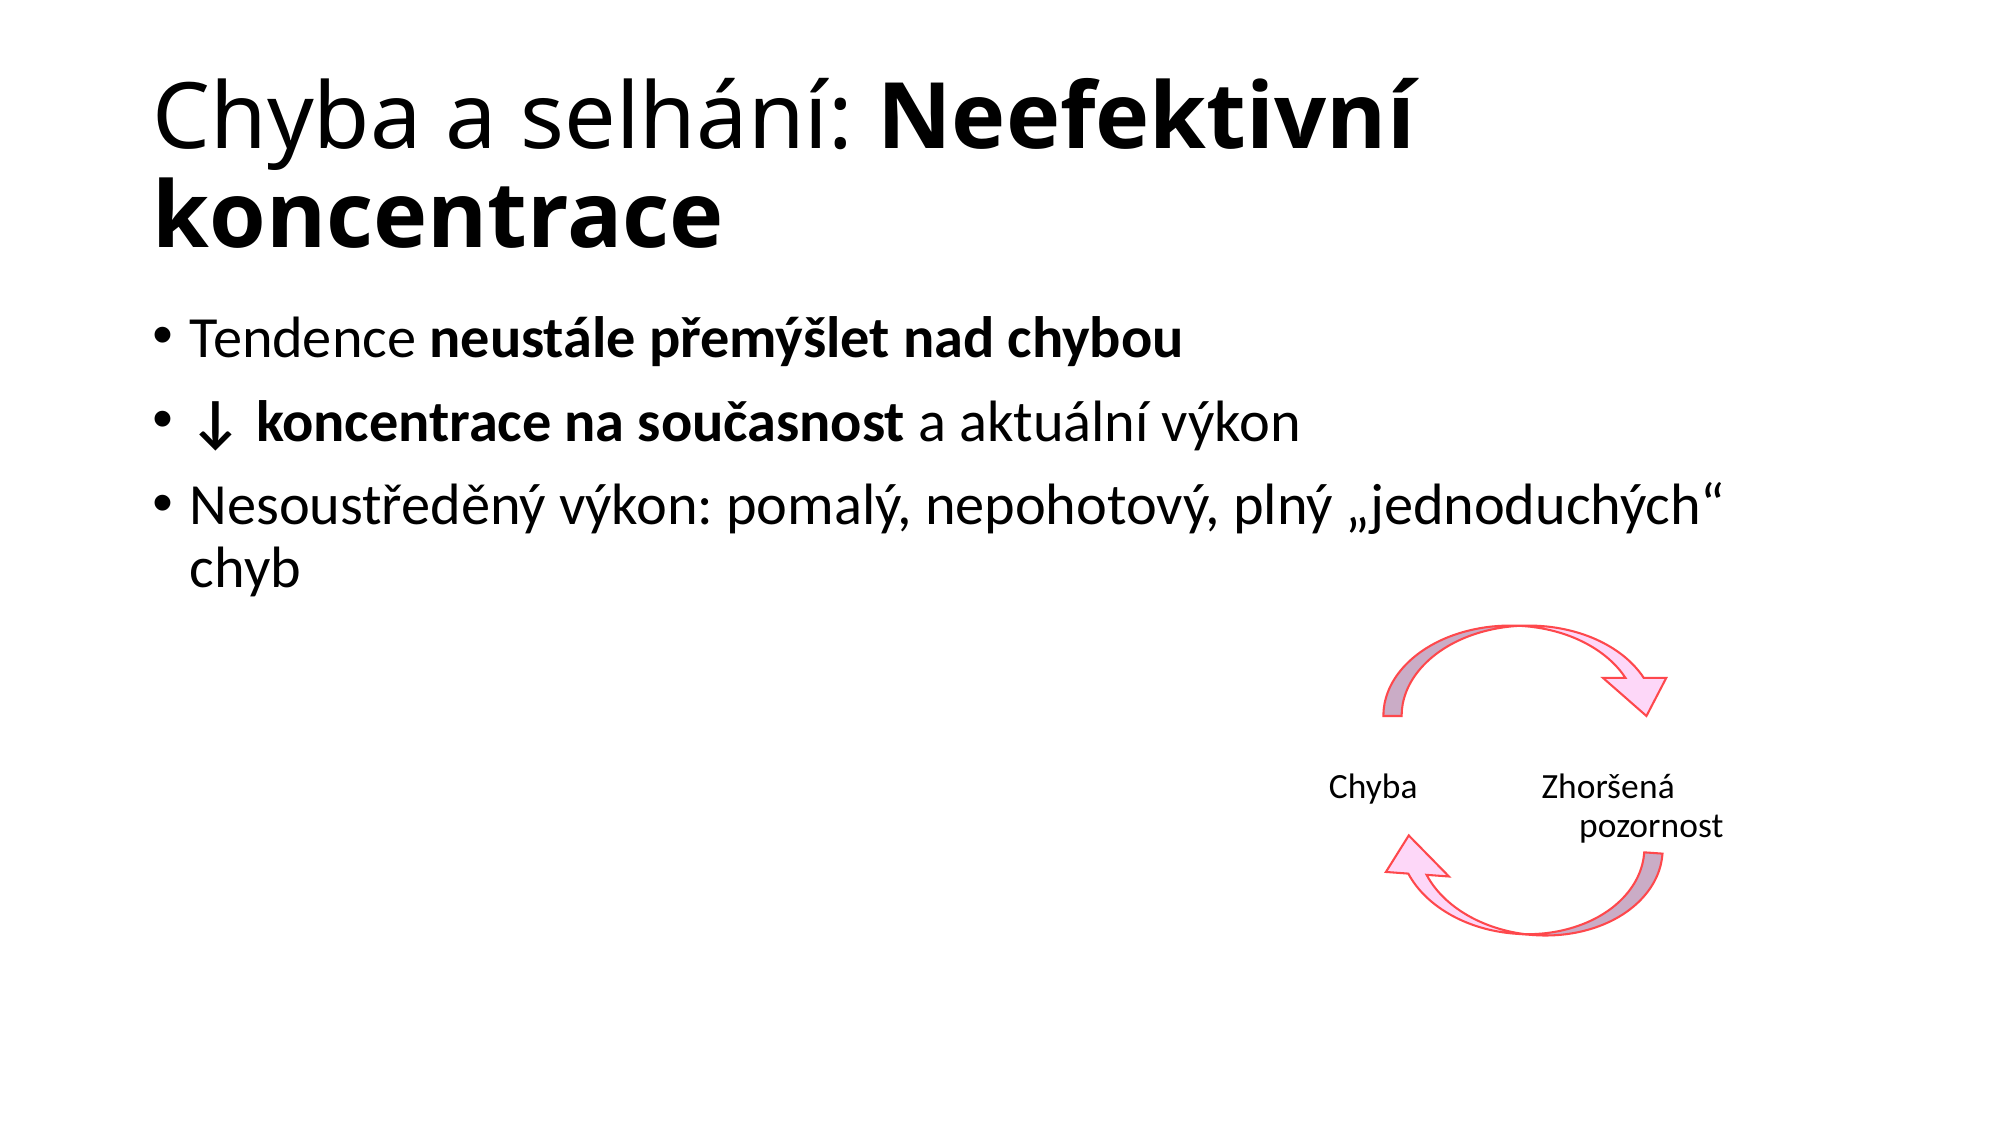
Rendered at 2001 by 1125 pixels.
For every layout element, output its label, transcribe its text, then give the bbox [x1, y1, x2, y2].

title Chyba a selhání: Neefektivní koncentrace [137, 59, 1863, 278]
list Tendence neustále přemýšlet nad chybou ↓ koncentrace na současnost a aktuální výkon Nesoustředěný výkon: pomalý, nepohotový, plný „jednoduchých“ chyb [137, 299, 1863, 1014]
text_box [1382, 624, 1668, 718]
text_box [1384, 833, 1664, 937]
text_box Chyba [1314, 760, 1503, 887]
text_box Zhoršená pozornost [1526, 760, 1843, 898]
